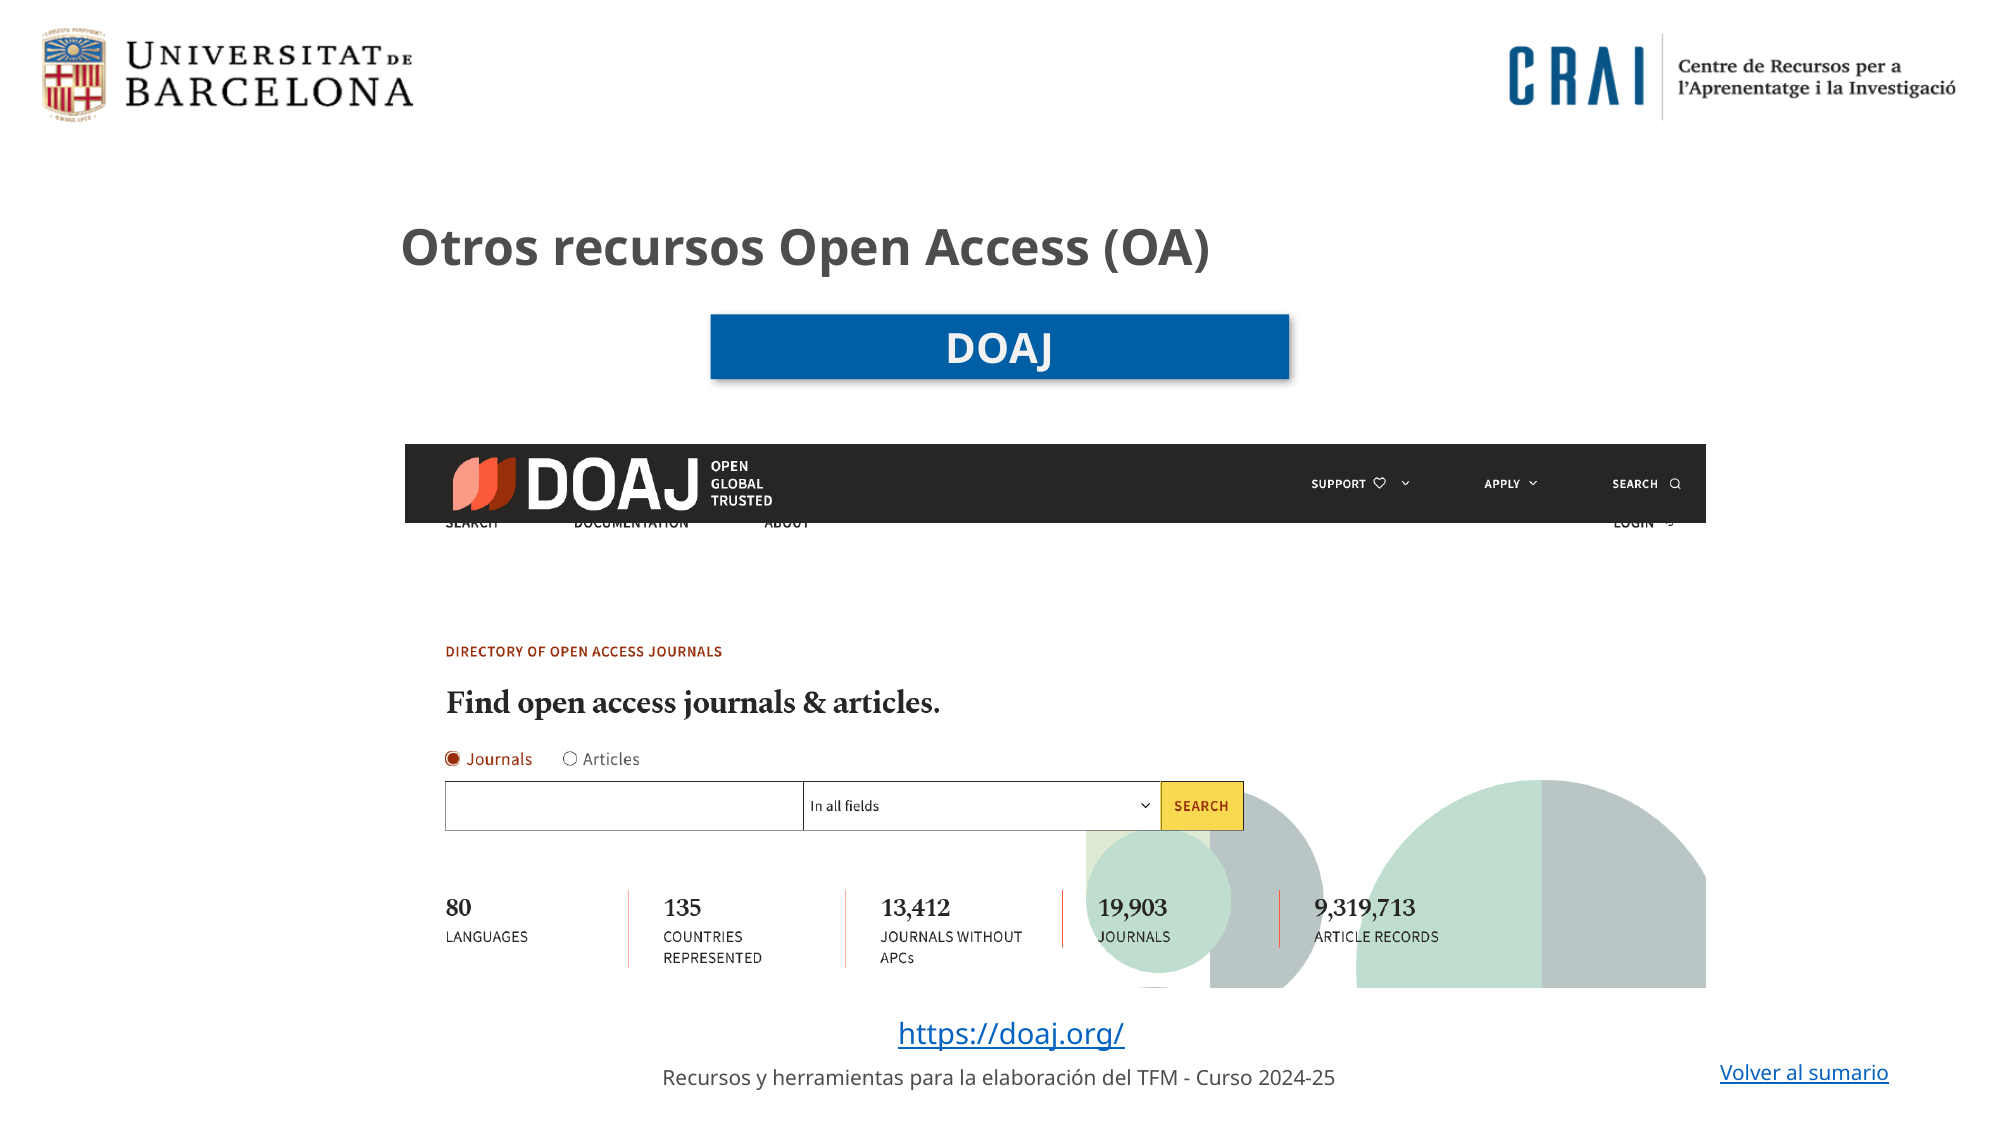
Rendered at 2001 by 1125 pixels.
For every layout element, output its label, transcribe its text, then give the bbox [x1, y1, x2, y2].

text_box https://doaj.org/ [883, 1008, 1140, 1063]
text_box DOAJ [710, 314, 1290, 380]
text_box Otros recursos Open Access (OA) [385, 207, 1638, 283]
picture [40, 26, 1960, 275]
picture [405, 410, 1706, 988]
